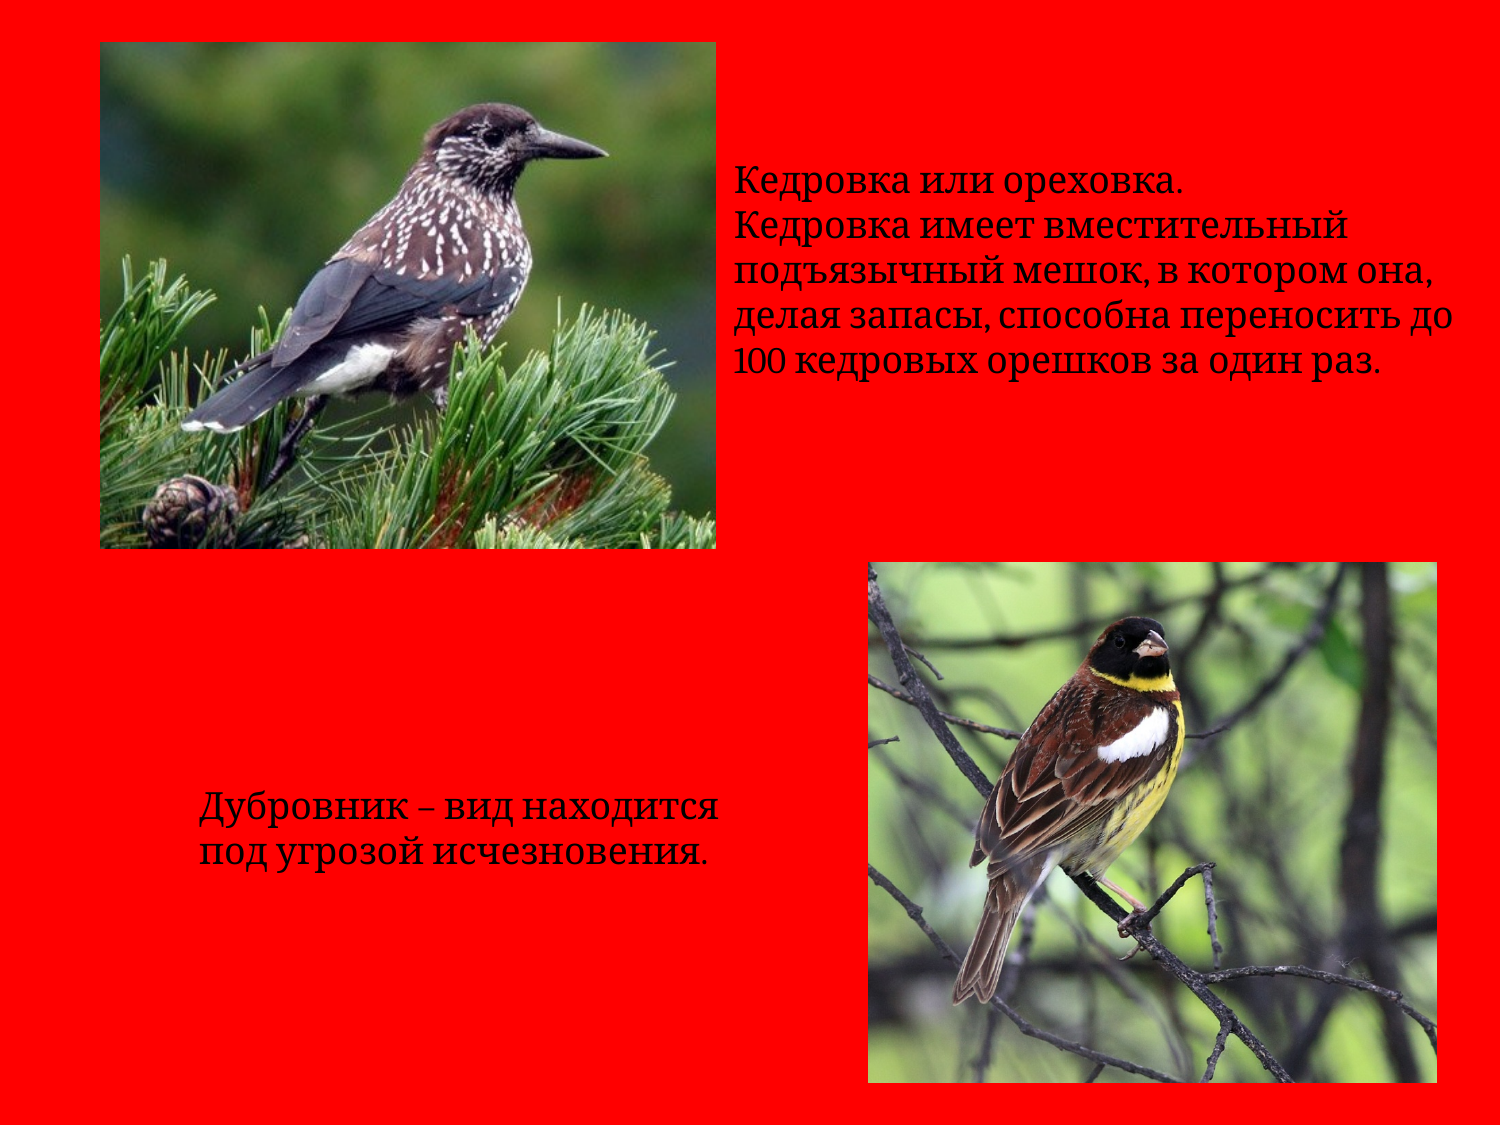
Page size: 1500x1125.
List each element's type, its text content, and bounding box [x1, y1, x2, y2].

text_box Кедровка или ореховка. Кедровка имеет вместительный подъязычный мешок, в котором она, делая запасы, способна переносить до 100 кедровых орешков за один раз. [720, 148, 1478, 389]
picture [867, 562, 1437, 1083]
text_box Дубровник – вид находится под угрозой исчезновения. [184, 775, 742, 880]
picture [100, 42, 716, 549]
